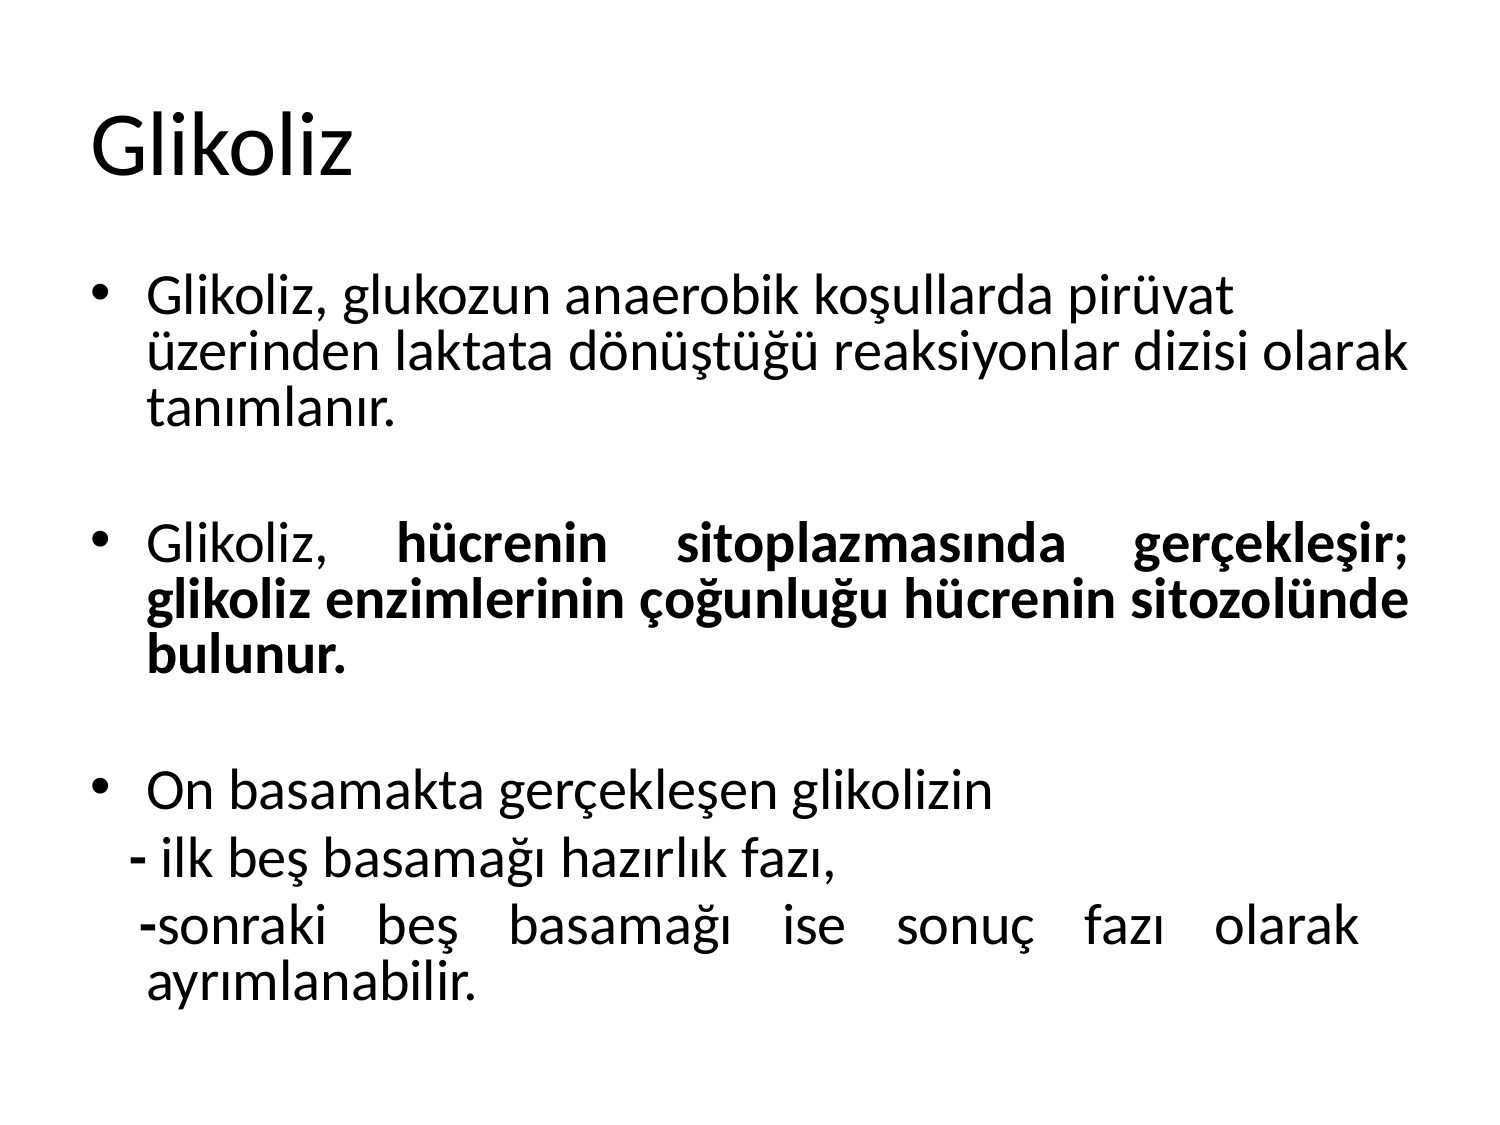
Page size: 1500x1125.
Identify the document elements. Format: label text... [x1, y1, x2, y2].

title Glikoliz [75, 45, 1425, 233]
list Glikoliz, glukozun anaerobik koşullarda pirüvat üzerinden laktata dönüştüğü reaksiyonlar dizisi olarak tanımlanır. Glikoliz, hücrenin sitoplazmasında gerçekleşir; glikoliz enzimlerinin çoğunluğu hücrenin sitozolünde bulunur. On basamakta gerçekleşen glikolizin - ilk beş basamağı hazırlık fazı, -sonraki beş basamağı ise sonuç fazı olarak ayrımlanabilir. [75, 262, 1425, 1005]
